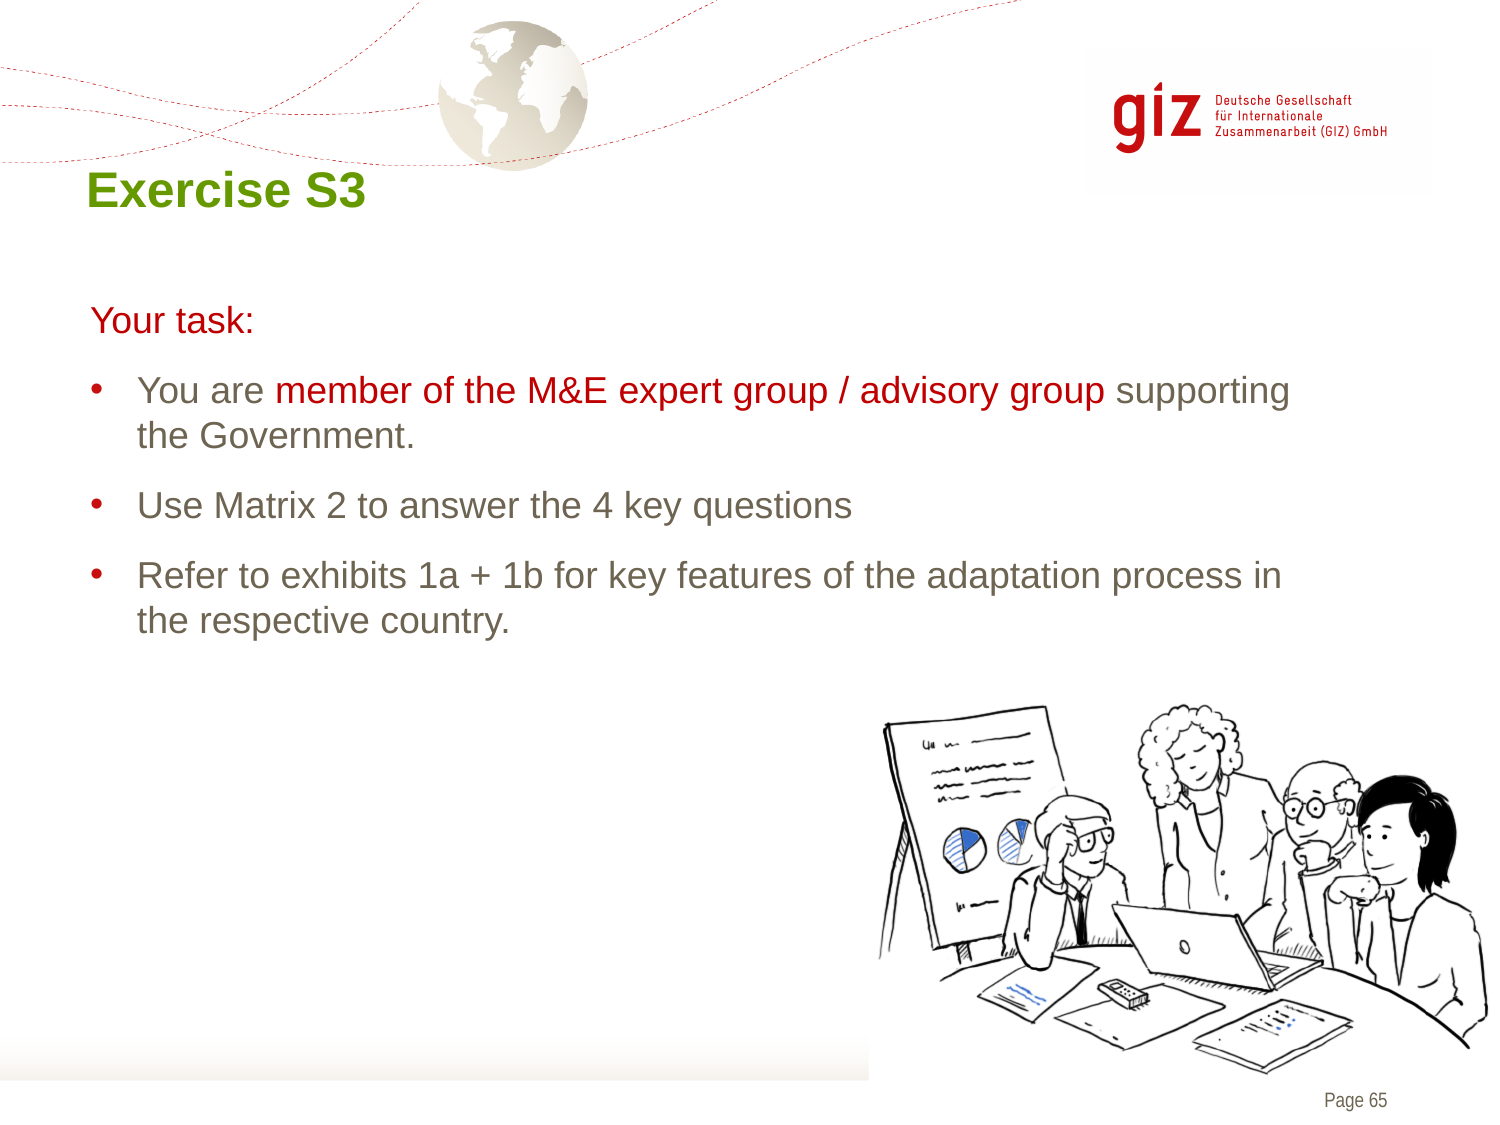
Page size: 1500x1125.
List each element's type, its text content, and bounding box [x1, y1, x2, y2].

title Exercise S3 [70, 149, 1306, 241]
list Your task: You are member of the M&E expert group / advisory group supporting the Government. Use Matrix 2 to answer the 4 key questions Refer to exhibits 1a + 1b for key features of the adaptation process in the respective country. [74, 288, 1310, 980]
picture [0, 0, 1500, 194]
picture [0, 690, 1500, 1086]
